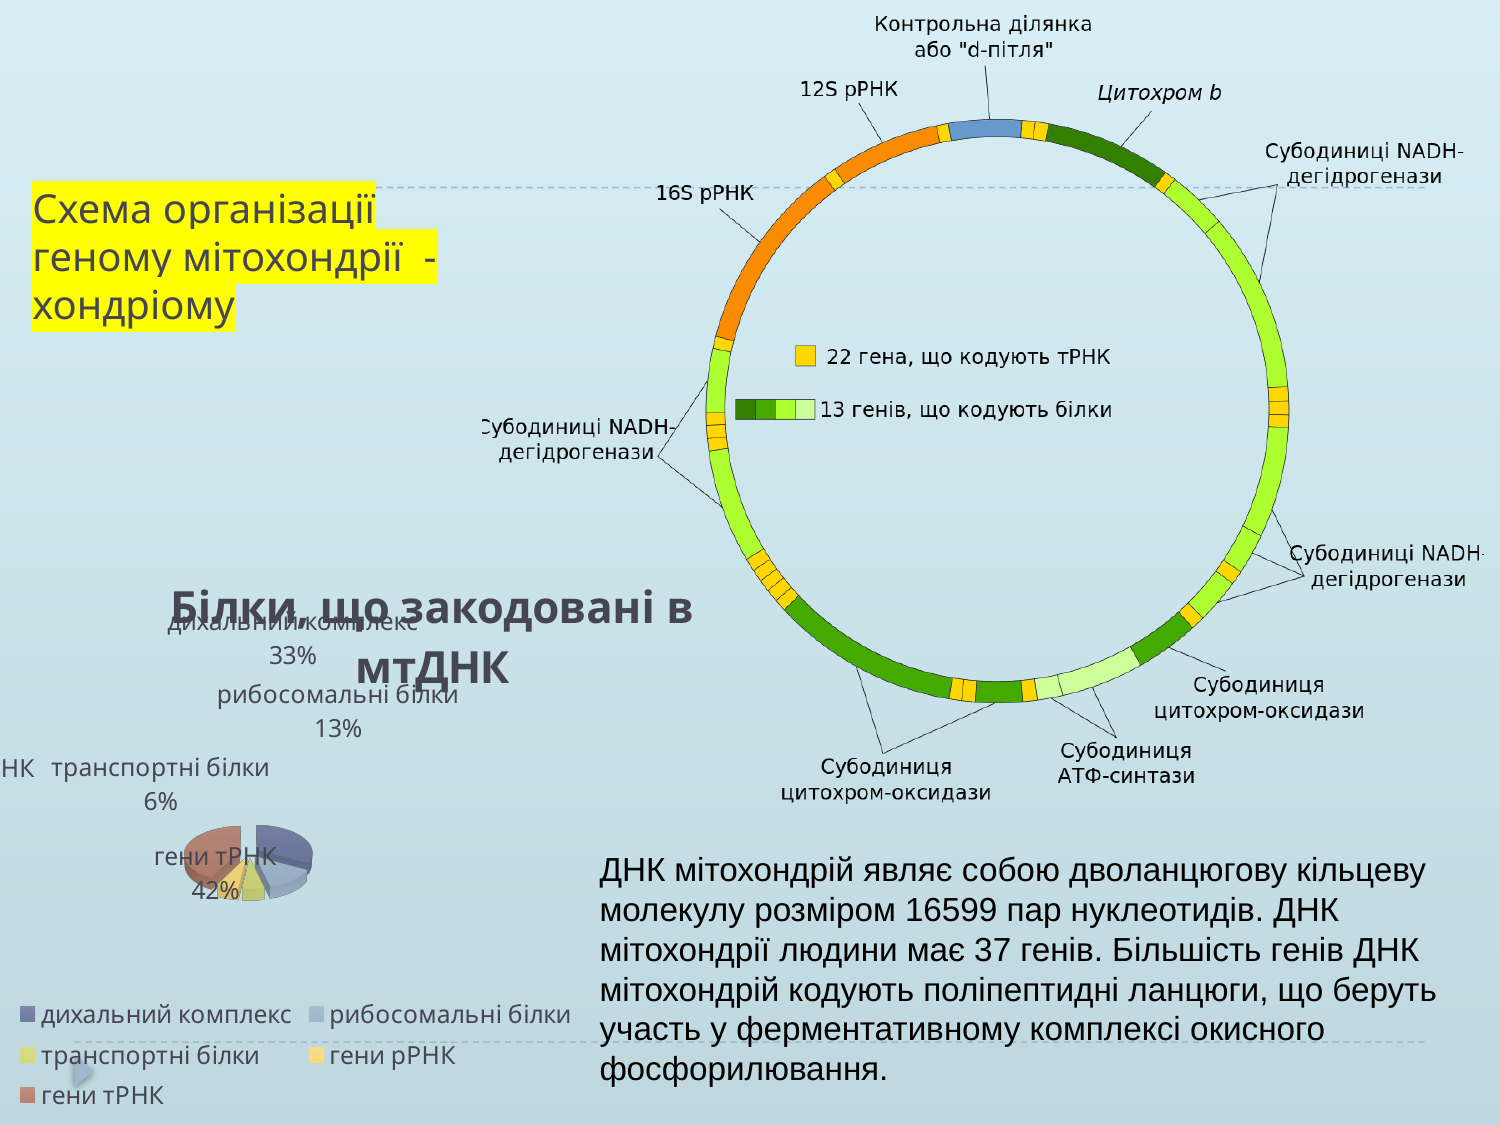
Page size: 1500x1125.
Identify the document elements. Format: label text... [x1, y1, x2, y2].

chart [0, 562, 703, 1119]
text_box ДНК мітохондрій являє собою дволанцюгову кільцеву молекулу розміром 16599 пар нуклеотидів. ДНК мітохондрії людини має 37 генів. Більшість генів ДНК мітохондрій кодують поліпептидні ланцюги, що беруть участь у ферментативному комплексі окисного фосфорилювання. [707, 840, 1481, 1125]
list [481, 0, 1485, 810]
title Схема організації геному мітохондрії - хондріому [17, 172, 475, 336]
